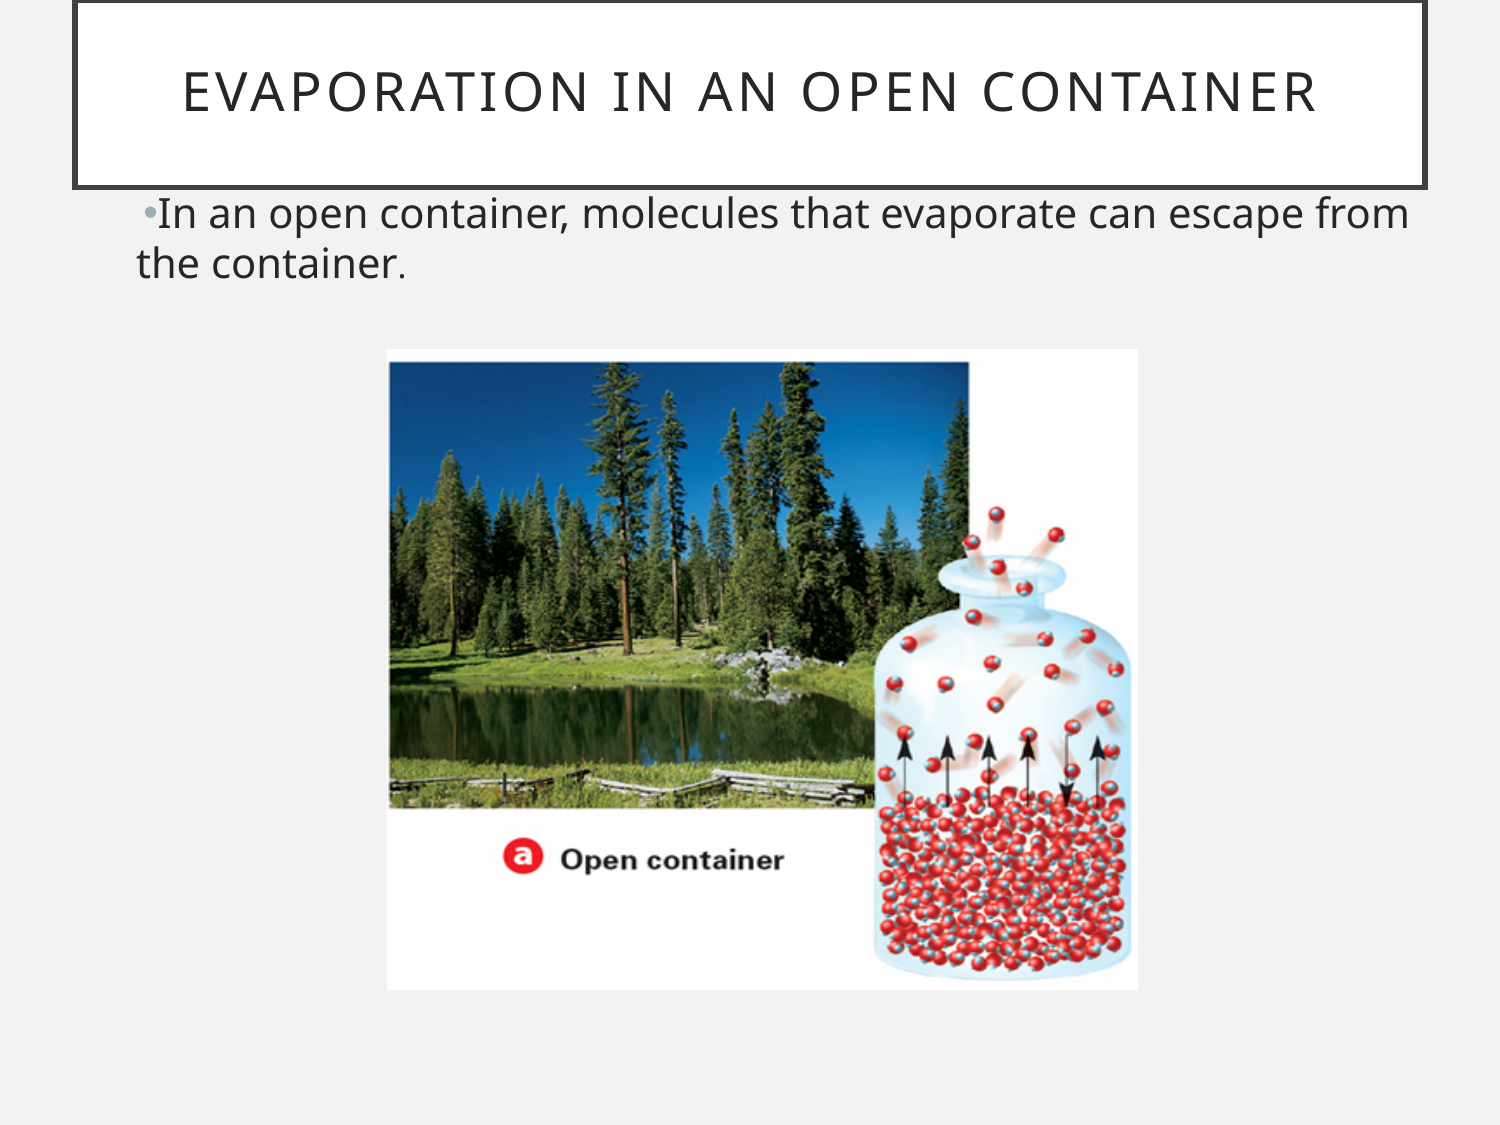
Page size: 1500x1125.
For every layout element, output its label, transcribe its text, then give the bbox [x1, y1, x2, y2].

picture [387, 349, 1138, 990]
text_box In an open container, molecules that evaporate can escape from the container. [44, 179, 1463, 963]
title Evaporation in an open container [72, 0, 1428, 179]
